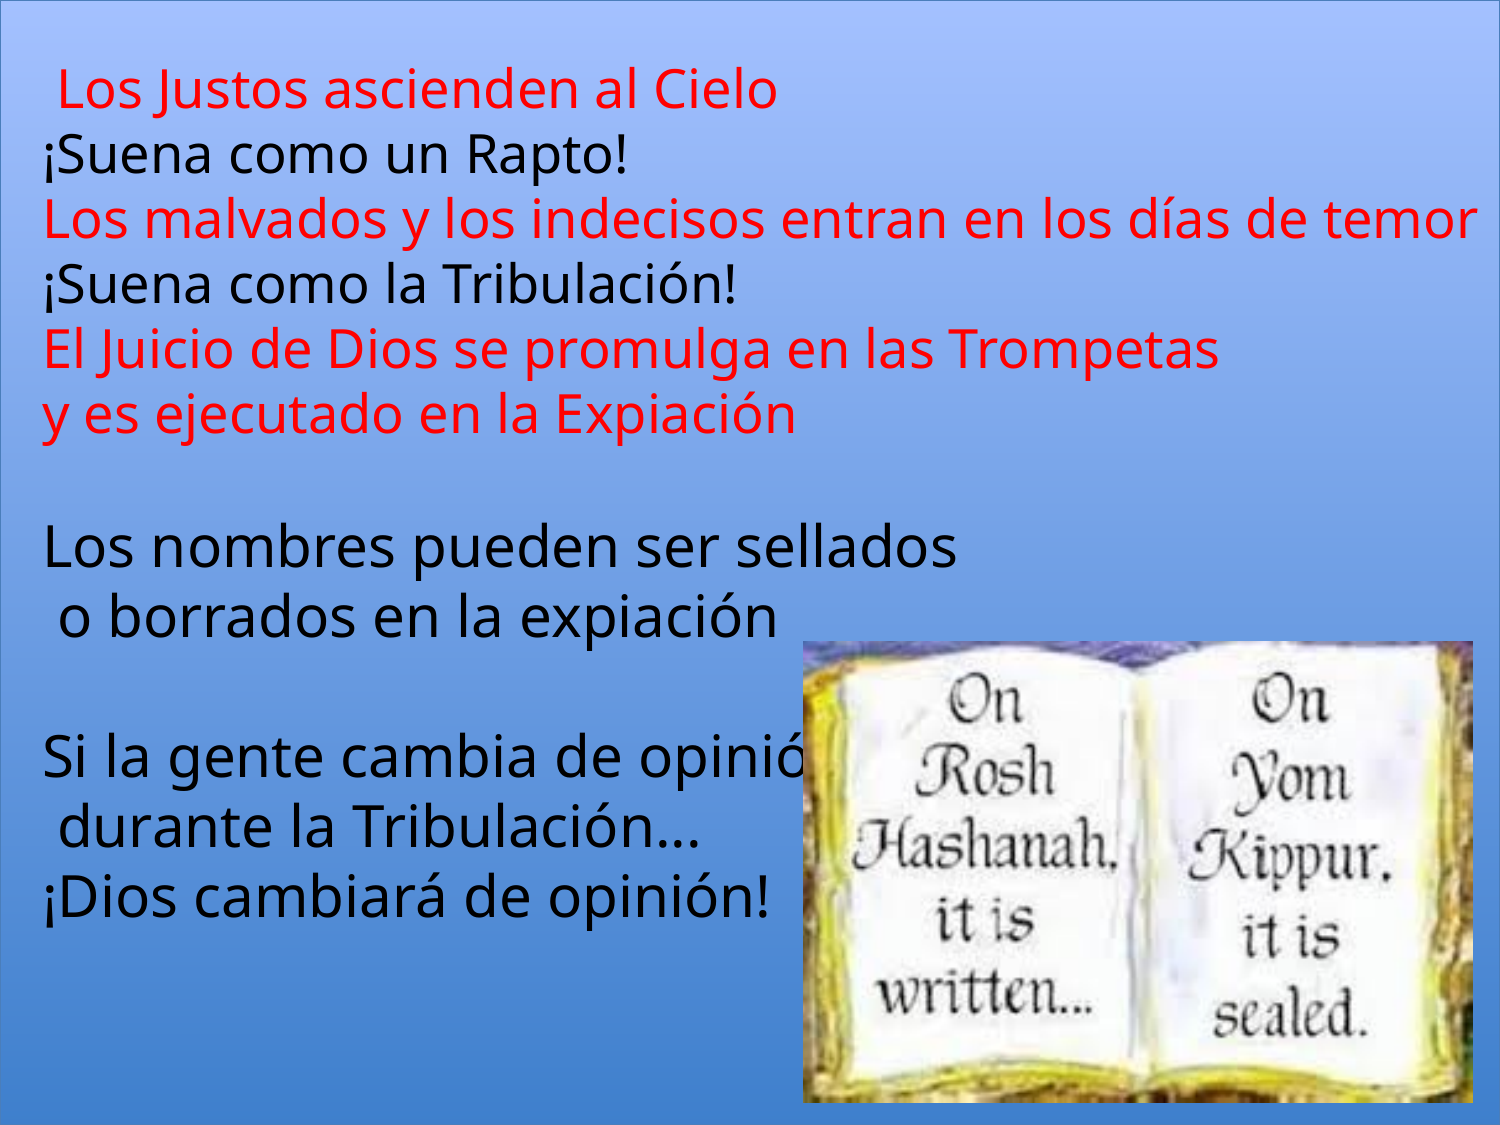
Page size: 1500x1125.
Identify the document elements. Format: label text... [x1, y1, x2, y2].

text_box [0, 0, 1500, 1125]
picture [803, 641, 1473, 1103]
text_box Los Justos ascienden al Cielo ¡Suena como un Rapto! Los malvados y los indecisos entran en los días de temor ¡Suena como la Tribulación! El Juicio de Dios se promulga en las Trompetas y es ejecutado en la Expiación Los nombres pueden ser sellados o borrados en la expiación Si la gente cambia de opinión durante la Tribulación... ¡Dios cambiará de opinión! [27, 47, 1500, 937]
